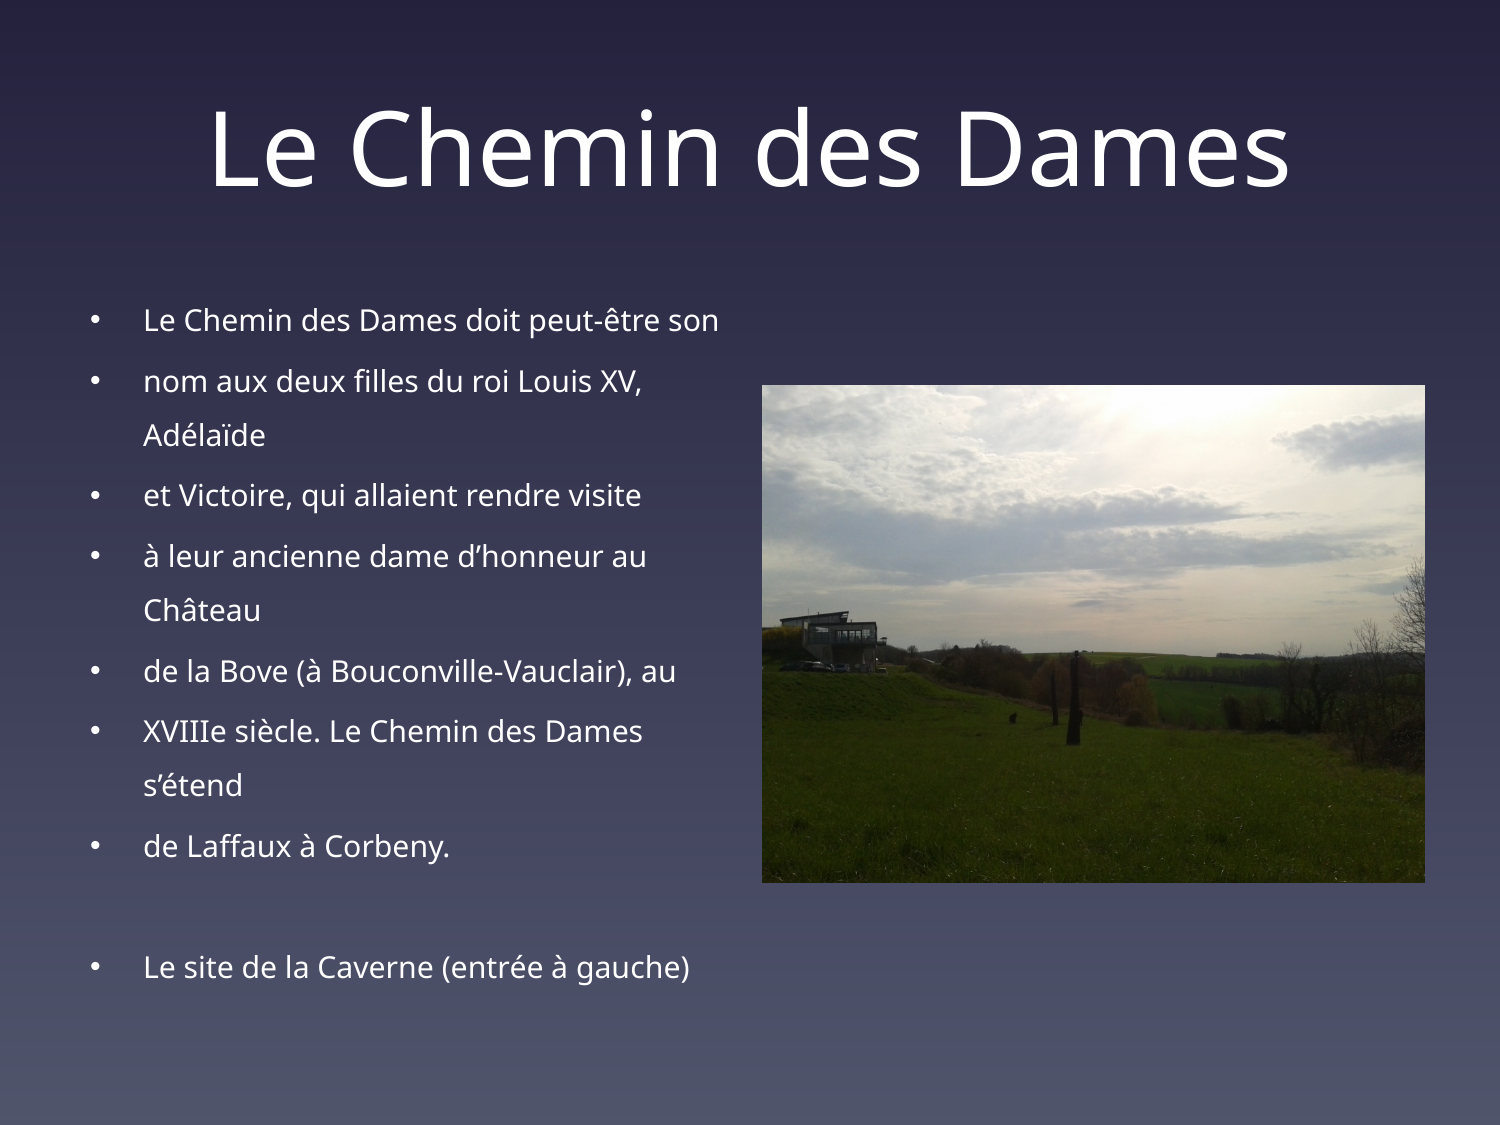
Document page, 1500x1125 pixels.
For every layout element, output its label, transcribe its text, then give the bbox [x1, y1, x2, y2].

list Le Chemin des Dames doit peut-être son nom aux deux filles du roi Louis XV, Adélaïde et Victoire, qui allaient rendre visite à leur ancienne dame d’honneur au Château de la Bove (à Bouconville-Vauclair), au XVIIIe siècle. Le Chemin des Dames s’étend de Laffaux à Corbeny. Le site de la Caverne (entrée à gauche) [75, 262, 738, 1005]
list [762, 384, 1426, 883]
title Le Chemin des Dames [75, 75, 1425, 263]
